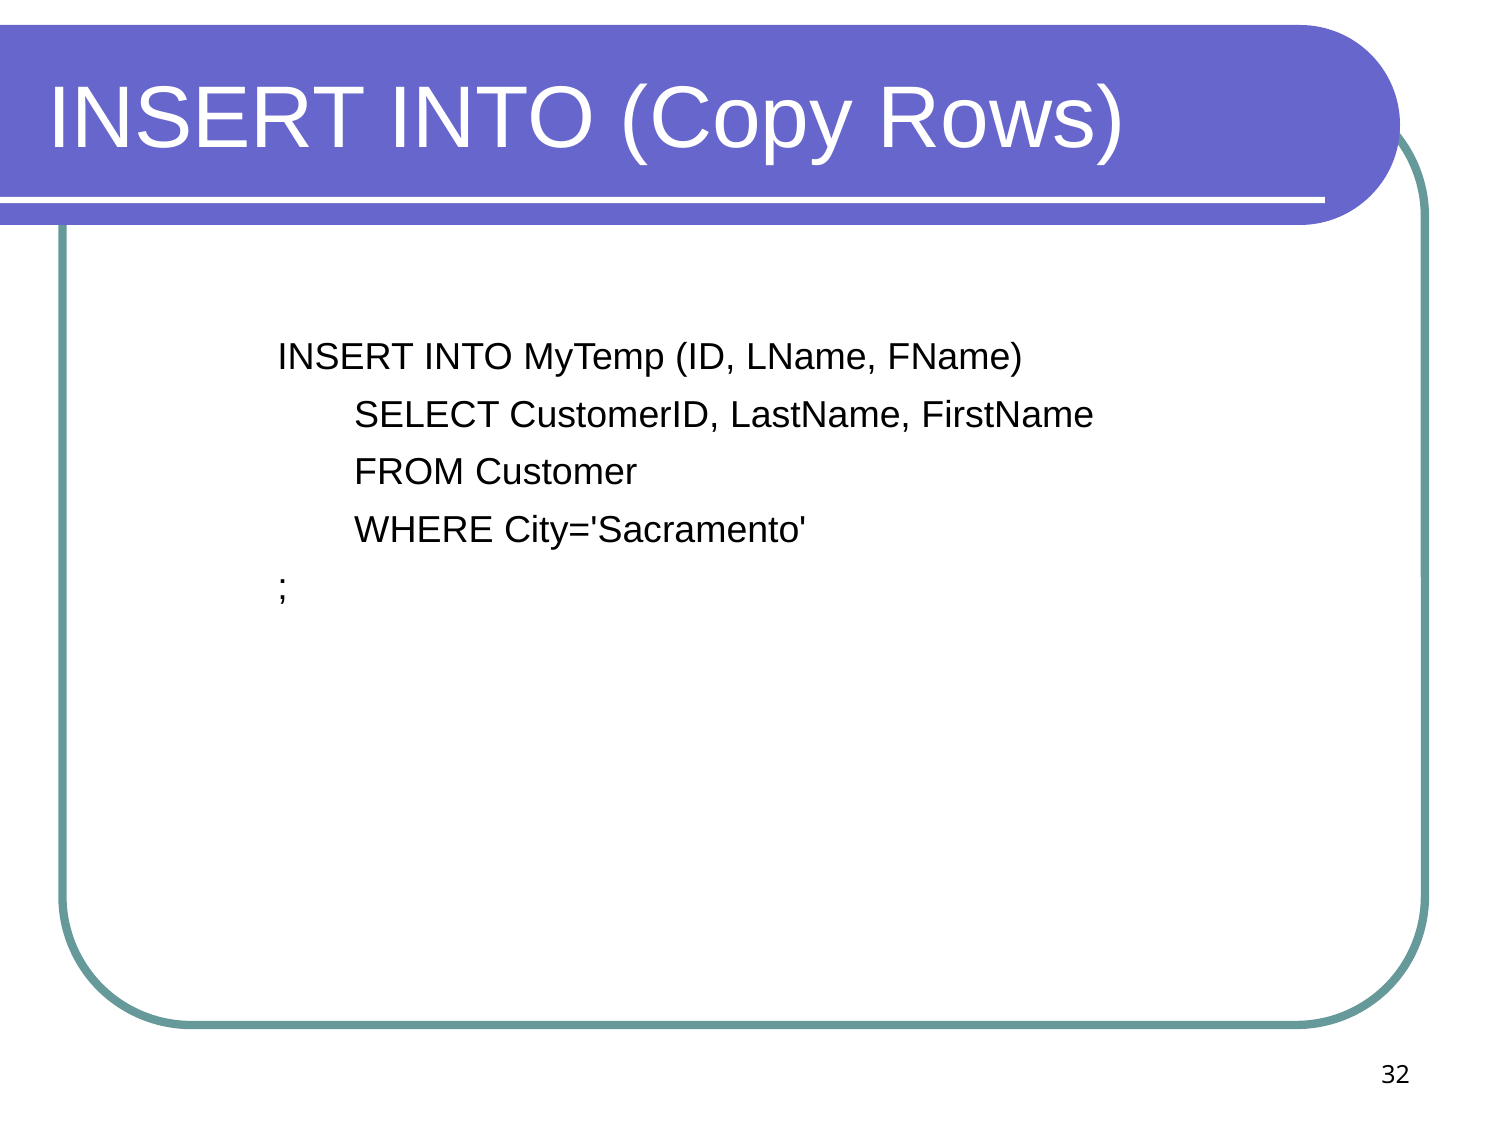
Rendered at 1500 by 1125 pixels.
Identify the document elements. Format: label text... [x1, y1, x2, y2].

slide_number 32 [1074, 1024, 1426, 1101]
text_box INSERT INTO MyTemp (ID, LName, FName) SELECT CustomerID, LastName, FirstName FROM Customer WHERE City='Sacramento' ; [262, 324, 1113, 615]
title INSERT INTO (Copy Rows) [31, 37, 1348, 188]
